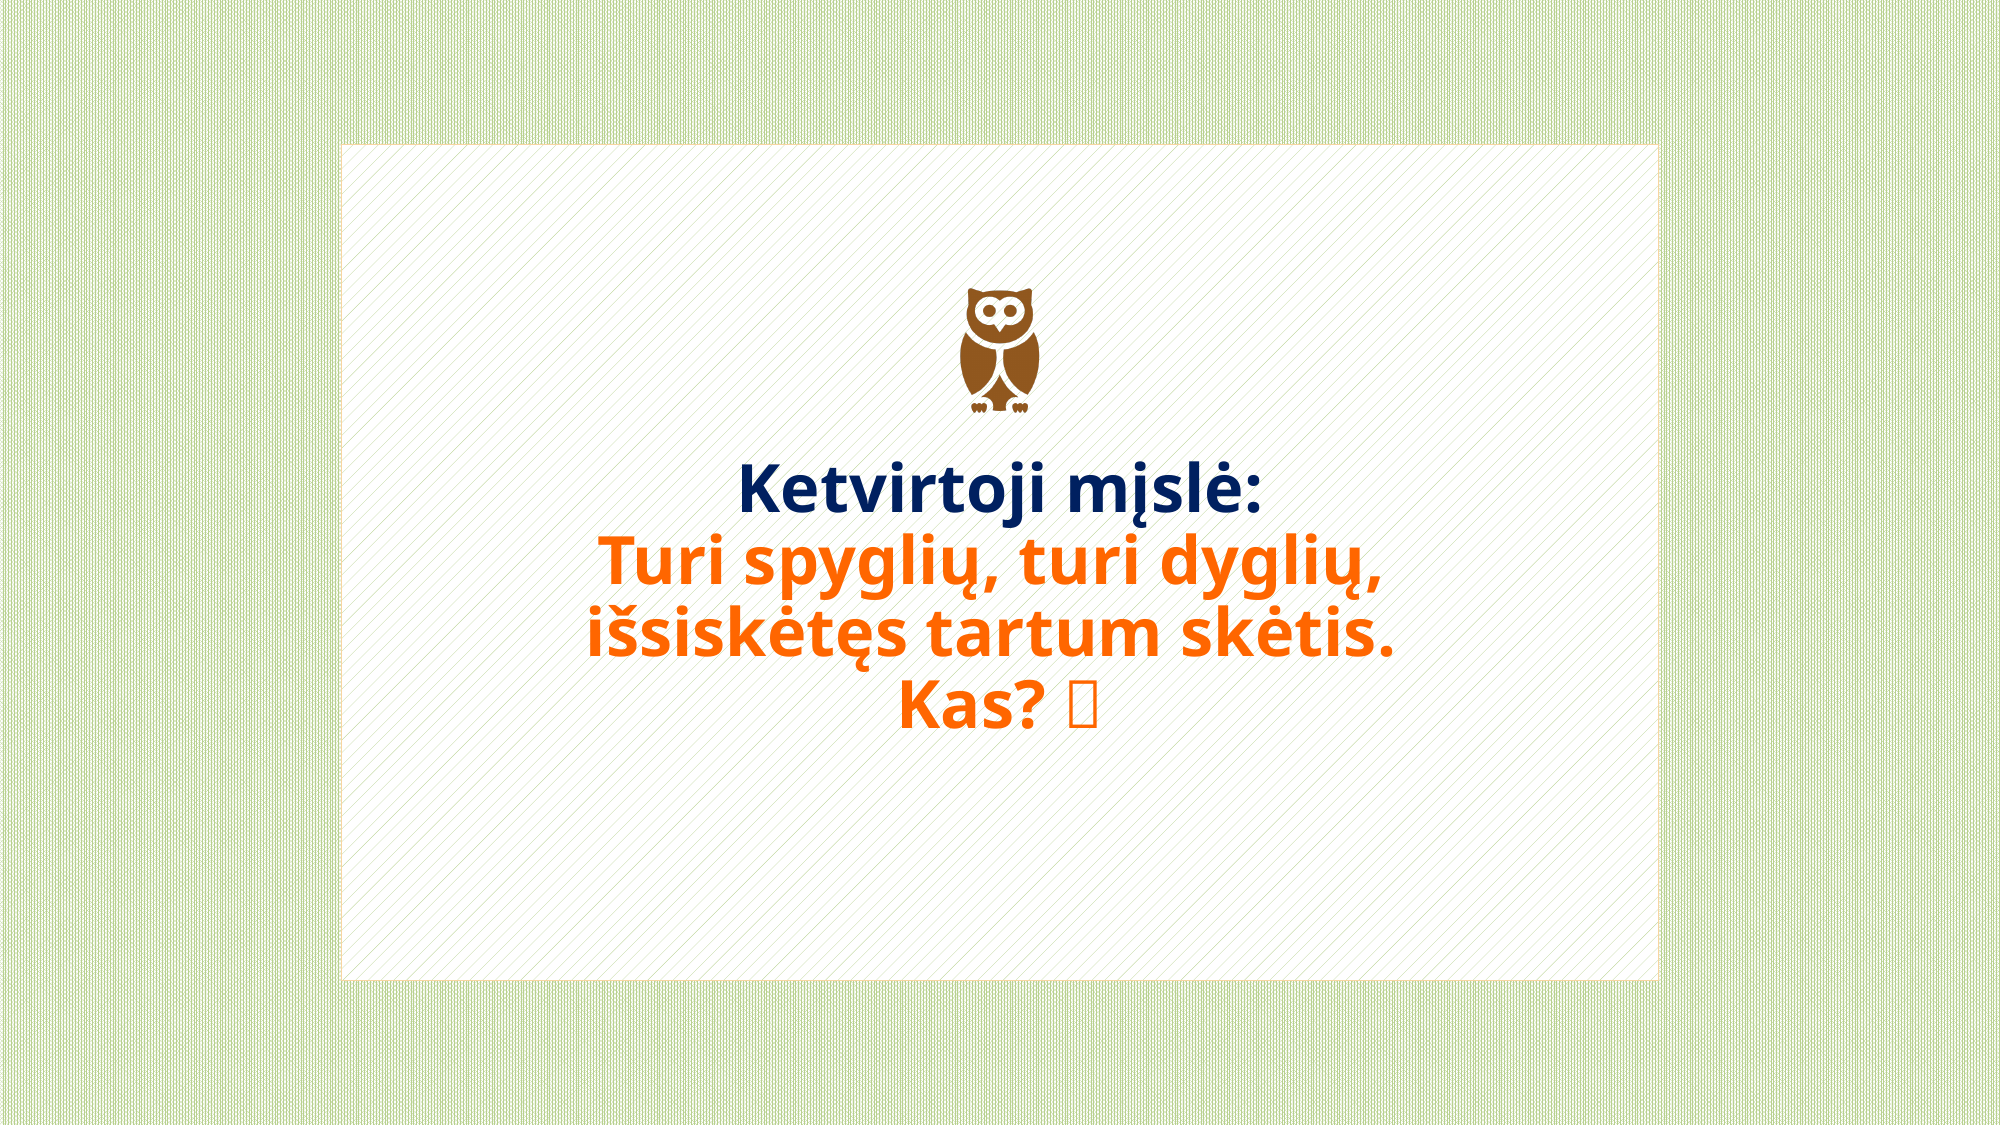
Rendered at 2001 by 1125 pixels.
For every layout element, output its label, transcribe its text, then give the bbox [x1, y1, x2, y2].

picture [924, 274, 1076, 425]
text_box [184, 672, 341, 851]
title Ketvirtoji mįslė: Turi spyglių, turi dyglių, išsiskėtęs tartum skėtis. Kas?  [341, 144, 1659, 981]
